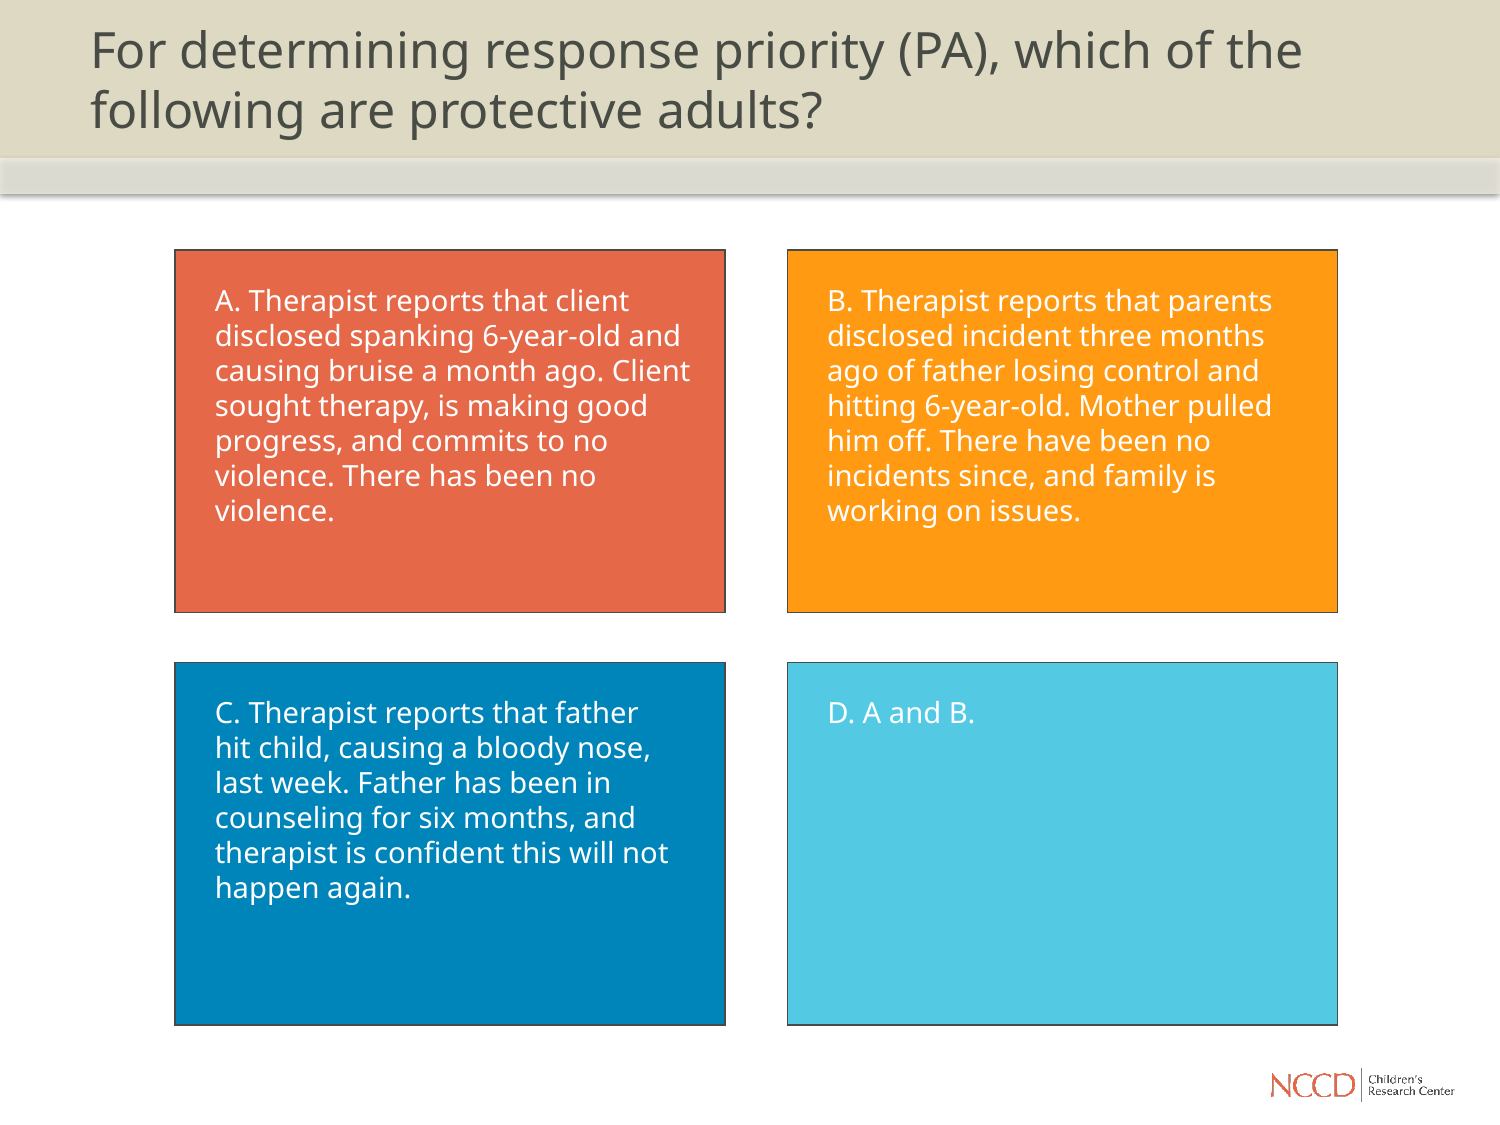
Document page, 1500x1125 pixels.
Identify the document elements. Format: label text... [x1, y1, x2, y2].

text_box [174, 662, 725, 1025]
text_box [787, 662, 1338, 1025]
text_box [787, 249, 1338, 613]
text_box [174, 249, 725, 613]
text_box B. Therapist reports that parents disclosed incident three months ago of father losing control and hitting 6-year-old. Mother pulled him off. There have been no incidents since, and family is working on issues. [812, 274, 1325, 535]
picture [1271, 1066, 1455, 1103]
title For determining response priority (PA), which of the following are protective adults? [75, 0, 1425, 158]
text_box C. Therapist reports that father hit child, causing a bloody nose, last week. Father has been in counseling for six months, and therapist is confident this will not happen again. [200, 687, 688, 912]
text_box D. A and B. [812, 687, 1313, 738]
text_box A. Therapist reports that client disclosed spanking 6-year-old and causing bruise a month ago. Client sought therapy, is making good progress, and commits to no violence. There has been no violence. [199, 274, 725, 535]
